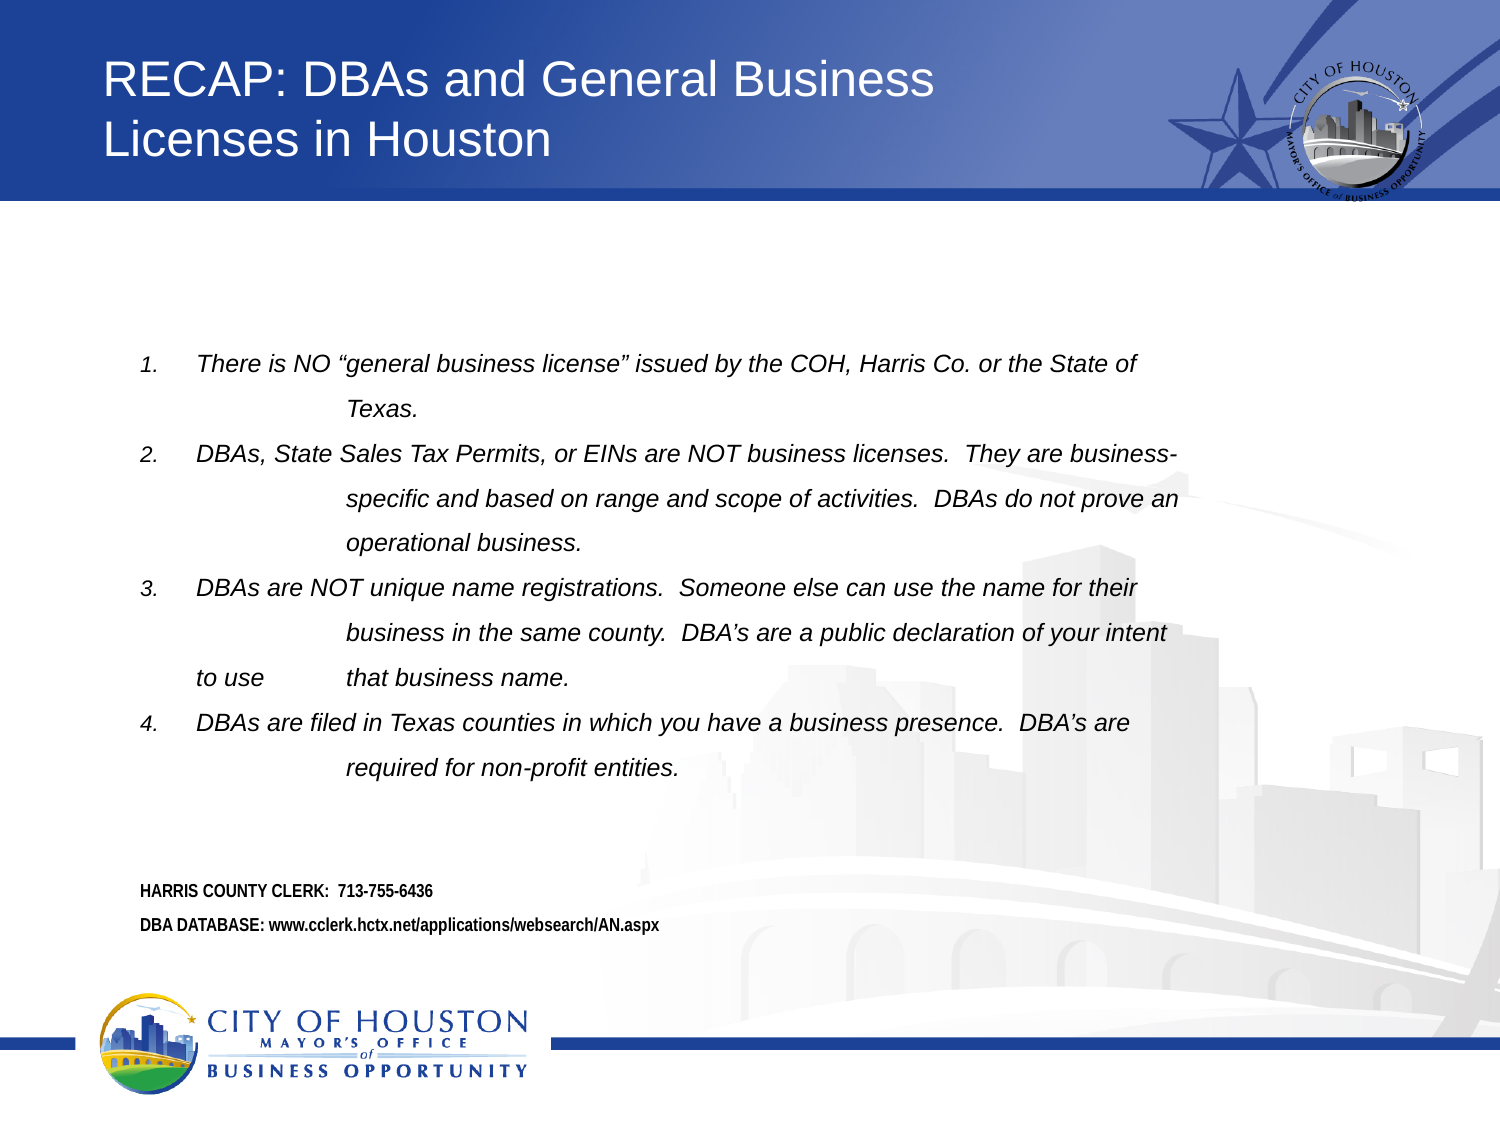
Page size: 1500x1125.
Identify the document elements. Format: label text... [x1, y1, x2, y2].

list There is NO “general business license” issued by the COH, Harris Co. or the State of Texas. DBAs, State Sales Tax Permits, or EINs are NOT business licenses. They are business- specific and based on range and scope of activities. DBAs do not prove an operational business. DBAs are NOT unique name registrations. Someone else can use the name for their business in the same county. DBA’s are a public declaration of your intent to use that business name. DBAs are filed in Texas counties in which you have a business presence. DBA’s are required for non-profit entities. HARRIS COUNTY CLERK: 713-755-6436 DBA DATABASE: www.cclerk.hctx.net/applications/websearch/AN.aspx [125, 324, 1200, 1075]
picture [0, 0, 1500, 1125]
title RECAP: DBAs and General Business Licenses in Houston [87, 50, 1042, 163]
